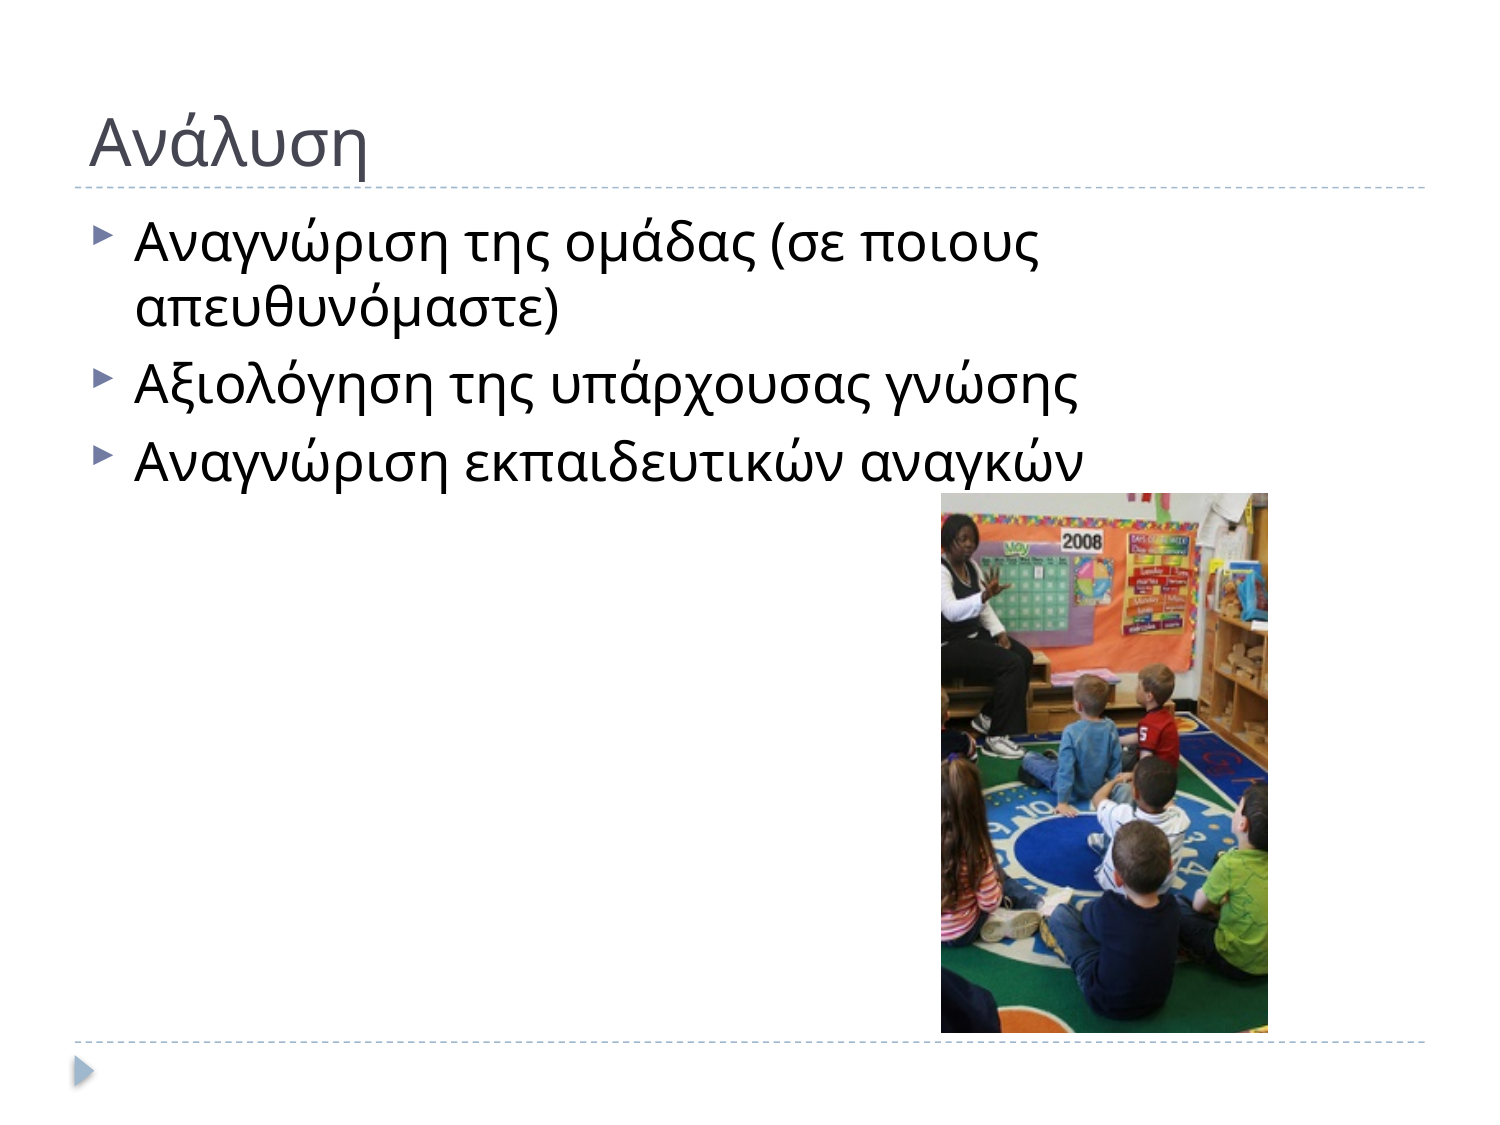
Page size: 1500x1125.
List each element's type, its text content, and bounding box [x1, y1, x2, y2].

text_box [937, 490, 1271, 1037]
title Ανάλυση [75, 24, 1425, 188]
list Αναγνώριση της ομάδας (σε ποιους απευθυνόμαστε) Αξιολόγηση της υπάρχουσας γνώσης Αναγνώριση εκπαιδευτικών αναγκών [75, 200, 1425, 1010]
